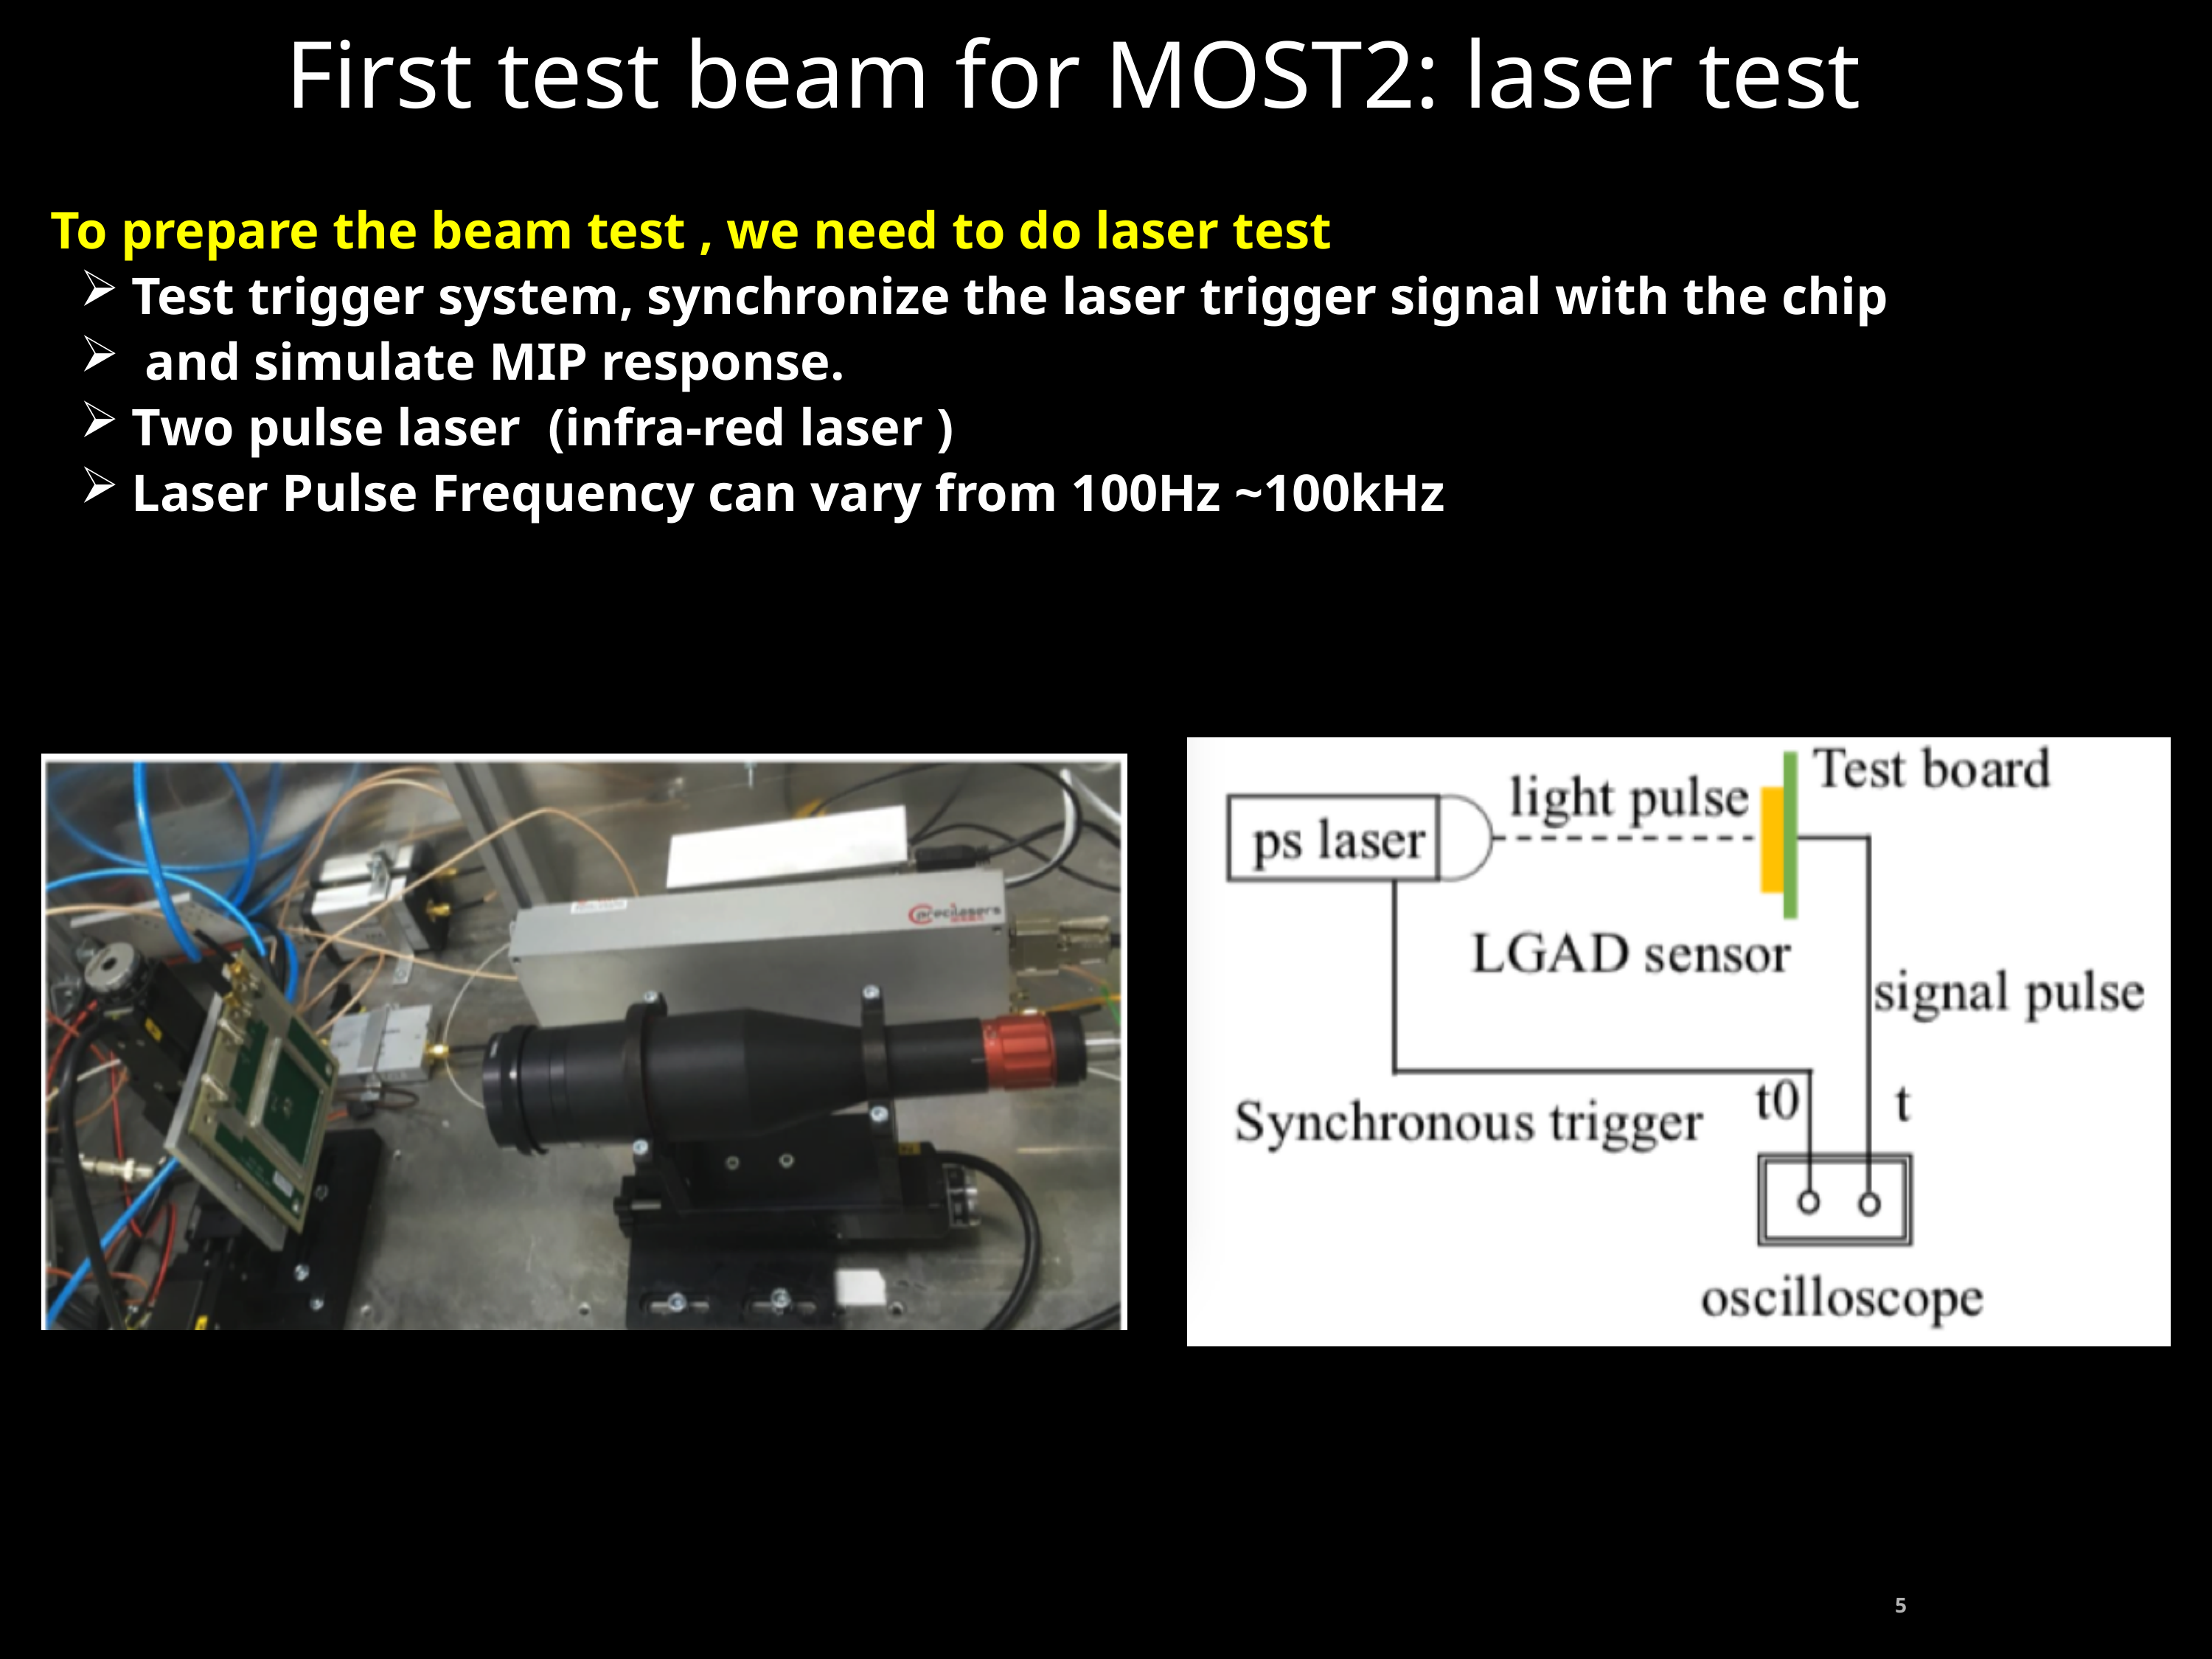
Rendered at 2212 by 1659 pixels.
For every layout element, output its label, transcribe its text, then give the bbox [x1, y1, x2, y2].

text_box First test beam for MOST2: laser test [46, 23, 2126, 151]
text_box To prepare the beam test , we need to do laser test Test trigger system, synchronize the laser trigger signal with the chip and simulate MIP response. Two pulse laser (infra-red laser ) Laser Pulse Frequency can vary from 100Hz ~100kHz [39, 192, 2119, 851]
picture [1186, 737, 2171, 1346]
slide_number 5 [1876, 1582, 1916, 1627]
picture [41, 754, 1127, 1331]
